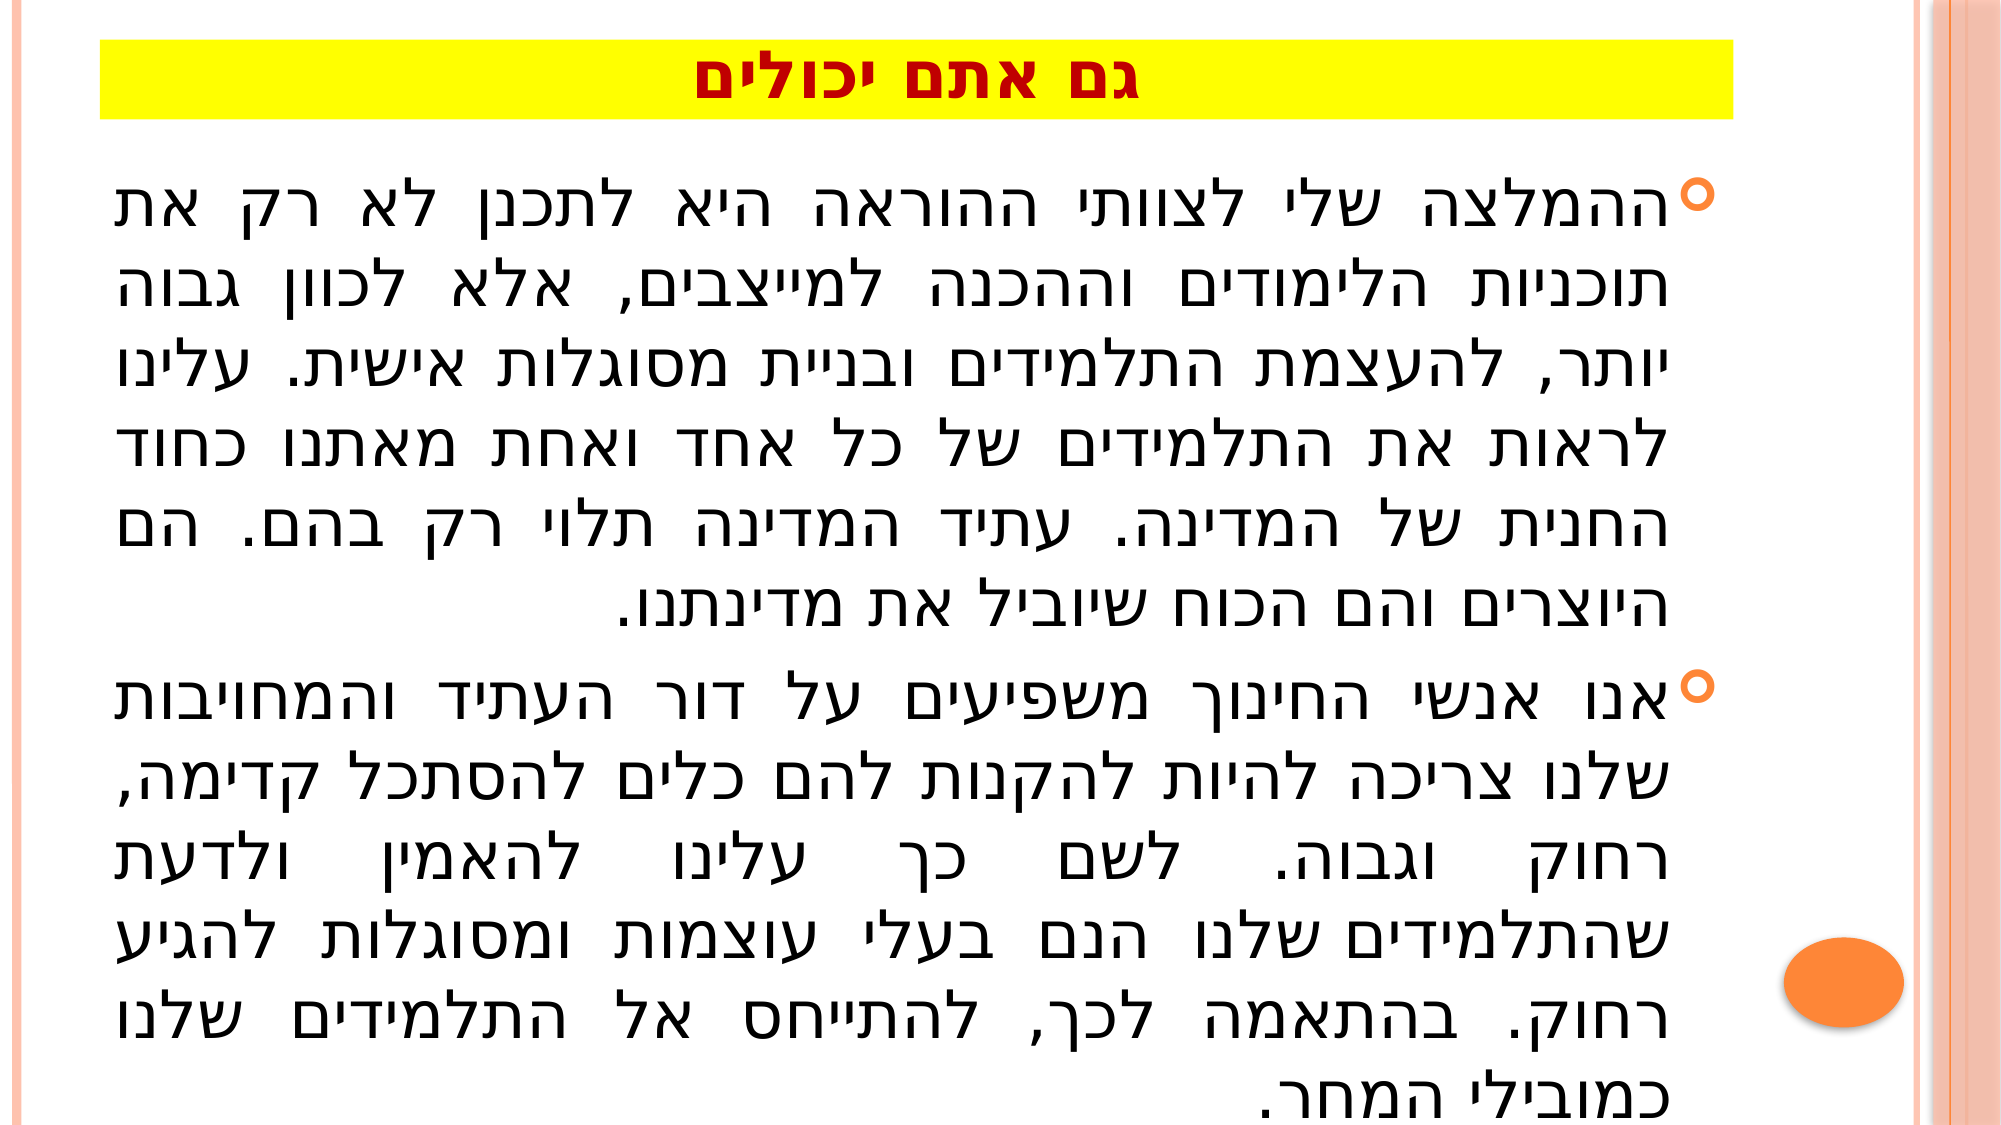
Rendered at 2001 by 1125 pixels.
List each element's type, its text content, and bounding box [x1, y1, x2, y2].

title גם אתם יכולים [99, 39, 1734, 120]
list ההמלצה שלי לצוותי ההוראה היא לתכנן לא רק את תוכניות הלימודים וההכנה למייצבים, אלא לכוון גבוה יותר, להעצמת התלמידים ובניית מסוגלות אישית. עלינו לראות את התלמידים של כל אחד ואחת מאתנו כחוד החנית של המדינה. עתיד המדינה תלוי רק בהם. הם היוצרים והם הכוח שיוביל את מדינתנו. אנו אנשי החינוך משפיעים על דור העתיד והמחויבות שלנו צריכה להיות להקנות להם כלים להסתכל קדימה, רחוק וגבוה. לשם כך עלינו להאמין ולדעת שהתלמידים שלנו הנם בעלי עוצמות ומסוגלות להגיע רחוק. בהתאמה לכך, להתייחס אל התלמידים שלנו כמובילי המחר. [99, 152, 1734, 1050]
